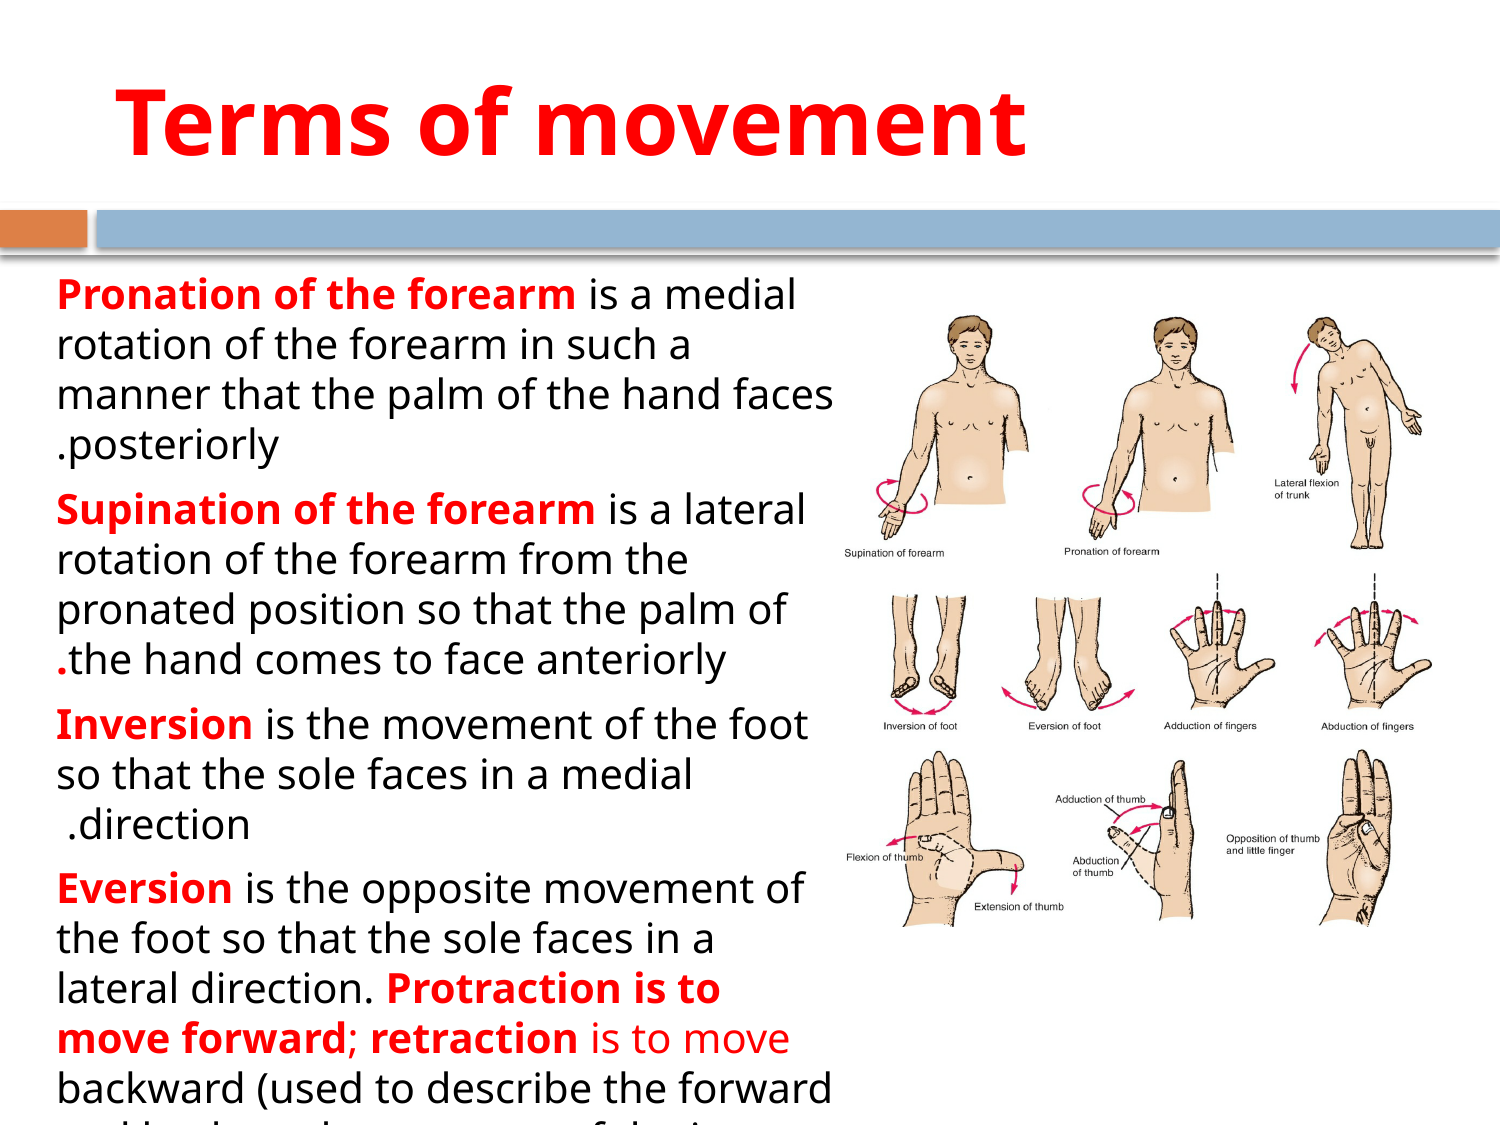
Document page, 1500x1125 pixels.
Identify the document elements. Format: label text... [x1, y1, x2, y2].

list Pronation of the forearm is a medial rotation of the forearm in such a manner that the palm of the hand faces posteriorly. Supination of the forearm is a lateral rotation of the forearm from the pronated position so that the palm of the hand comes to face anteriorly. Inversion is the movement of the foot so that the sole faces in a medial direction. Eversion is the opposite movement of the foot so that the sole faces in a lateral direction. Protraction is to move forward; retraction is to move backward (used to describe the forward and backward movement of the jaw at the temporomandibular joints). [41, 260, 857, 1083]
title Terms of movement [99, 37, 1438, 200]
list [844, 314, 1433, 928]
